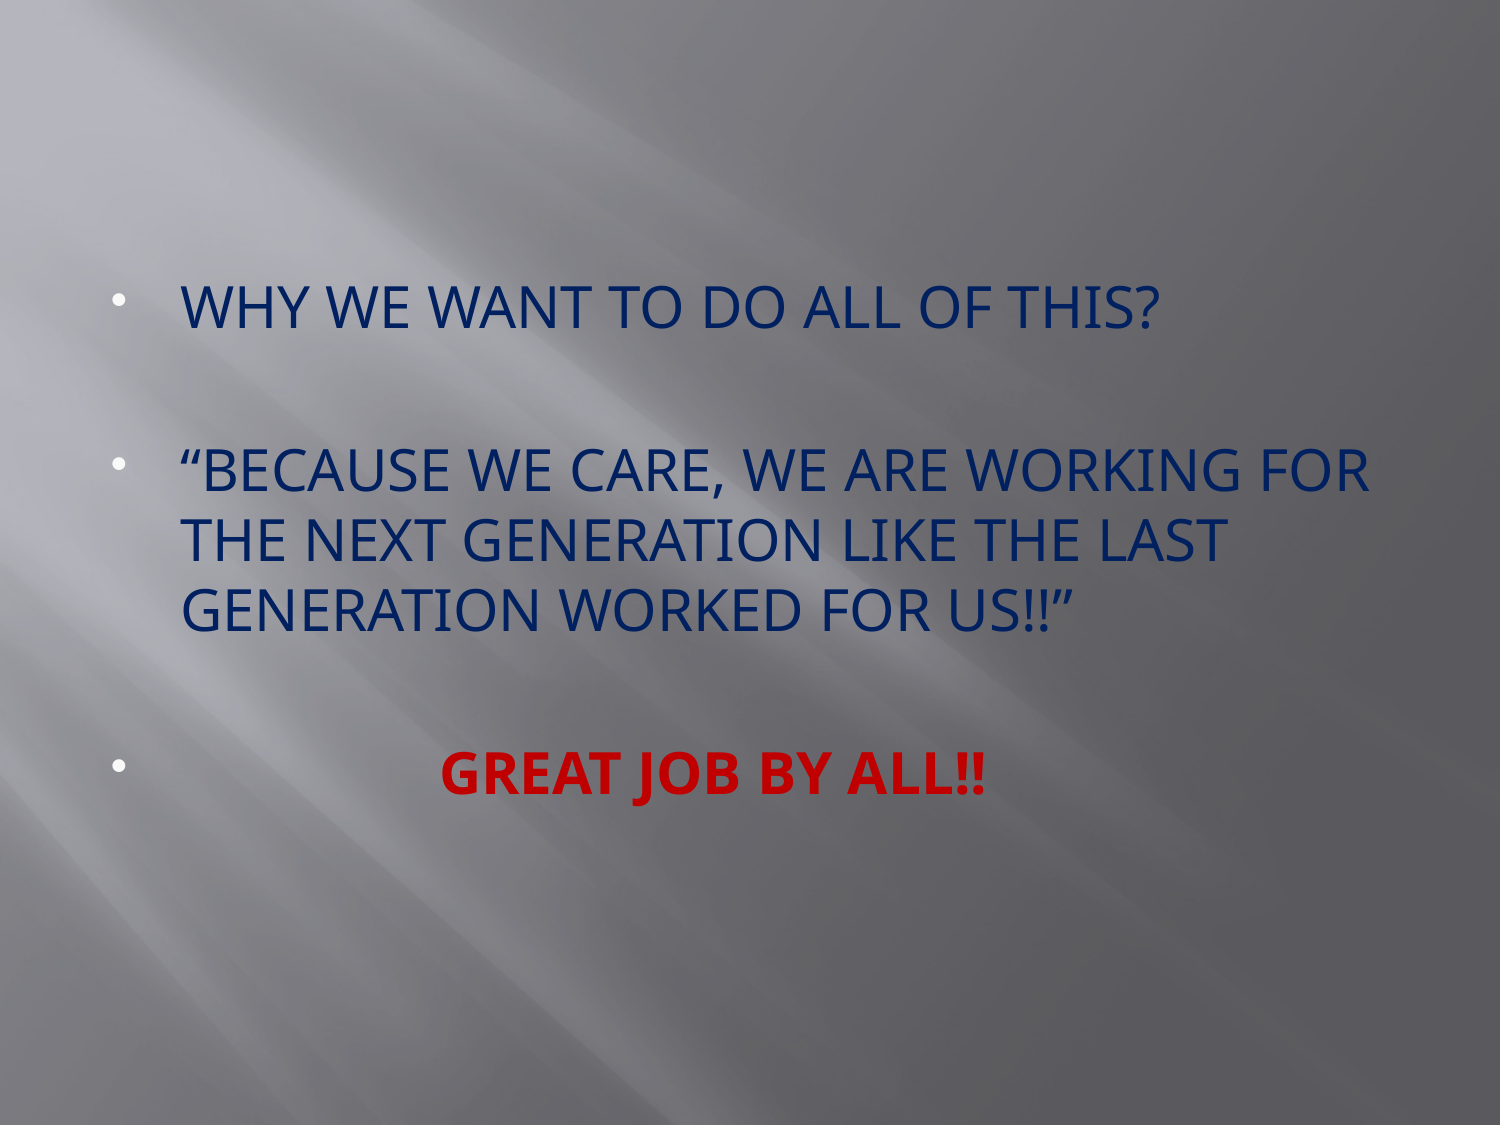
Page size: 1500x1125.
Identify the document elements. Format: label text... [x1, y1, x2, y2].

list WHY WE WANT TO DO ALL OF THIS? “BECAUSE WE CARE, WE ARE WORKING FOR THE NEXT GENERATION LIKE THE LAST GENERATION WORKED FOR US!!” GREAT JOB BY ALL!! [74, 262, 1426, 1036]
